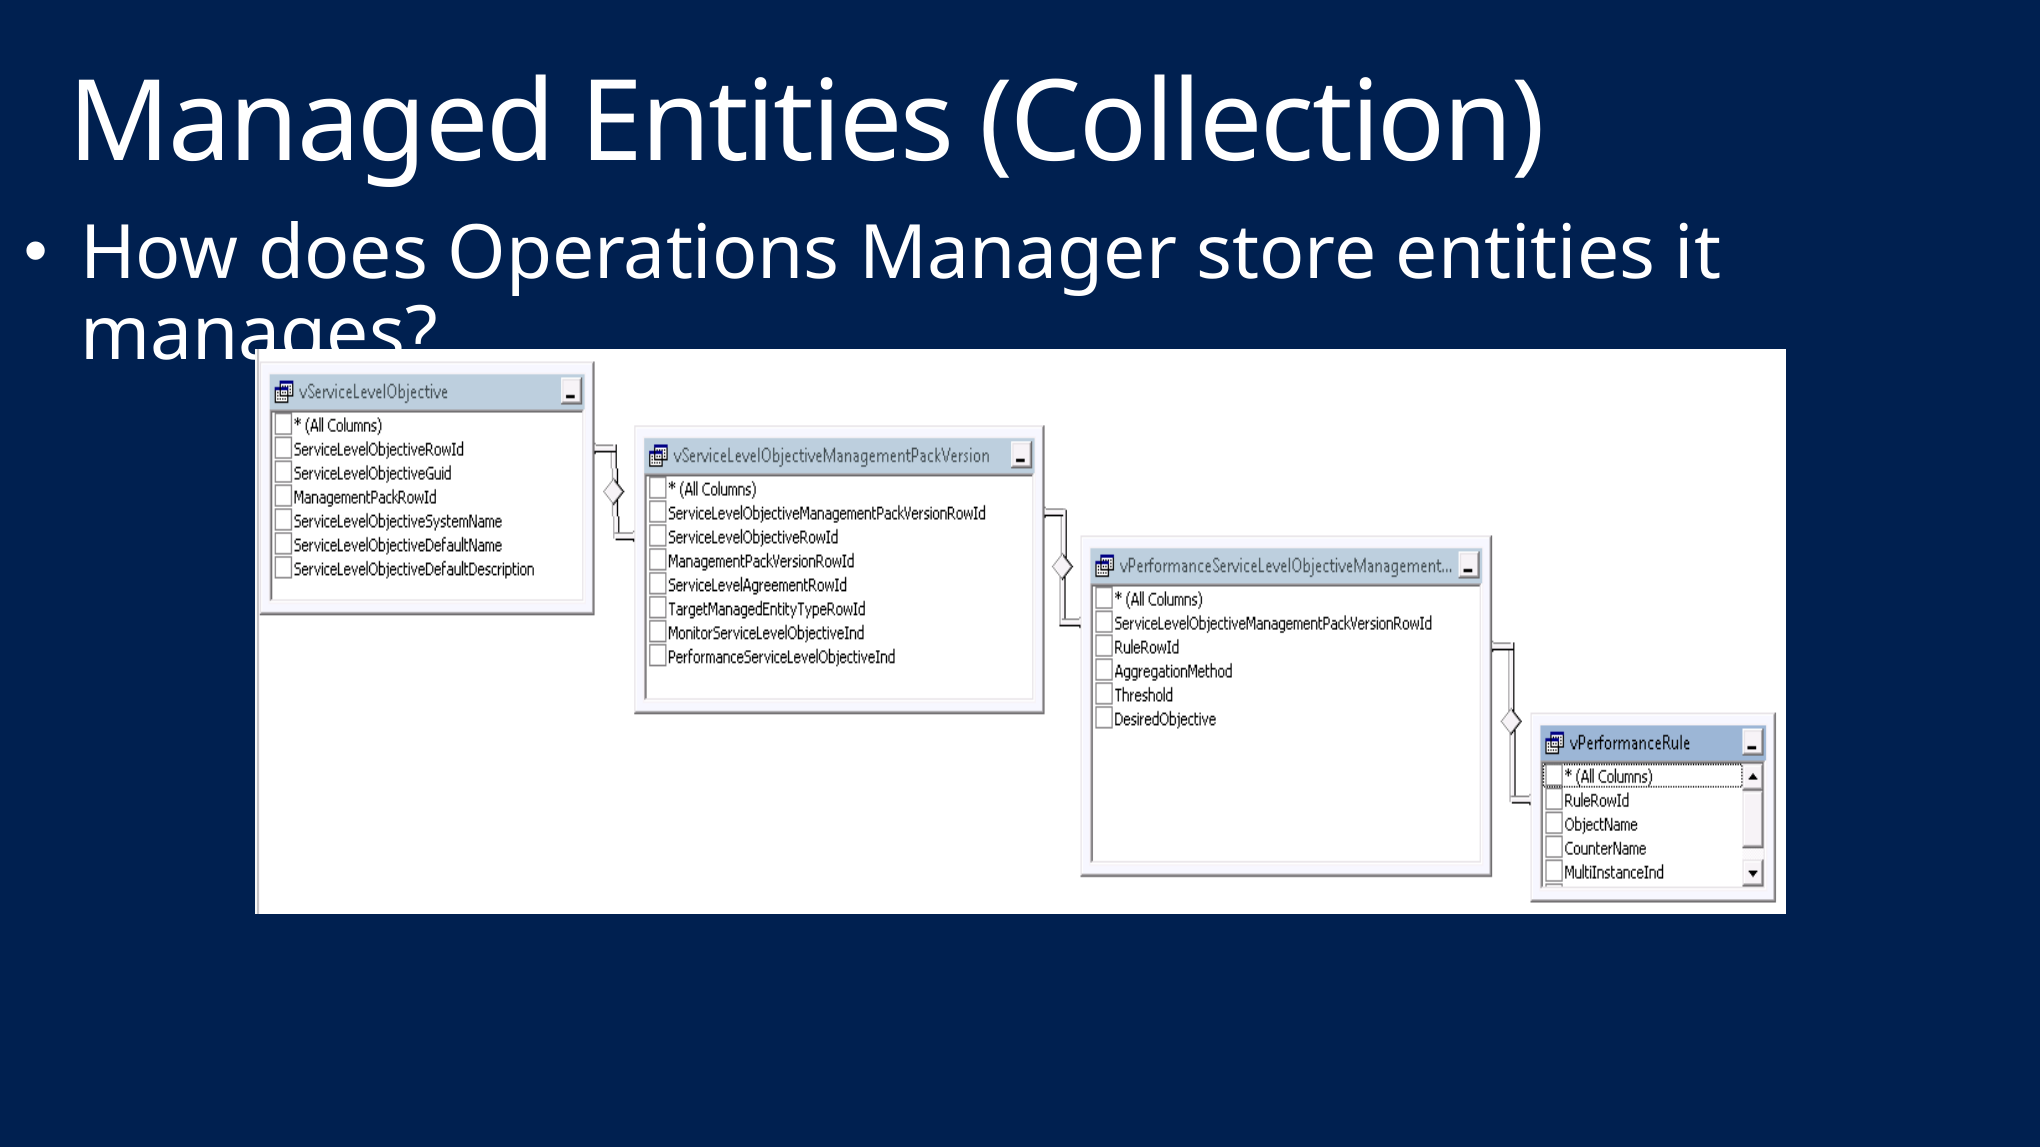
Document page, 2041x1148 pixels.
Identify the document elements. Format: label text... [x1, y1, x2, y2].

list How does Operations Manager store entities it manages? [0, 198, 1920, 311]
picture [254, 349, 1786, 914]
title Managed Entities (Collection) [45, 48, 1996, 200]
